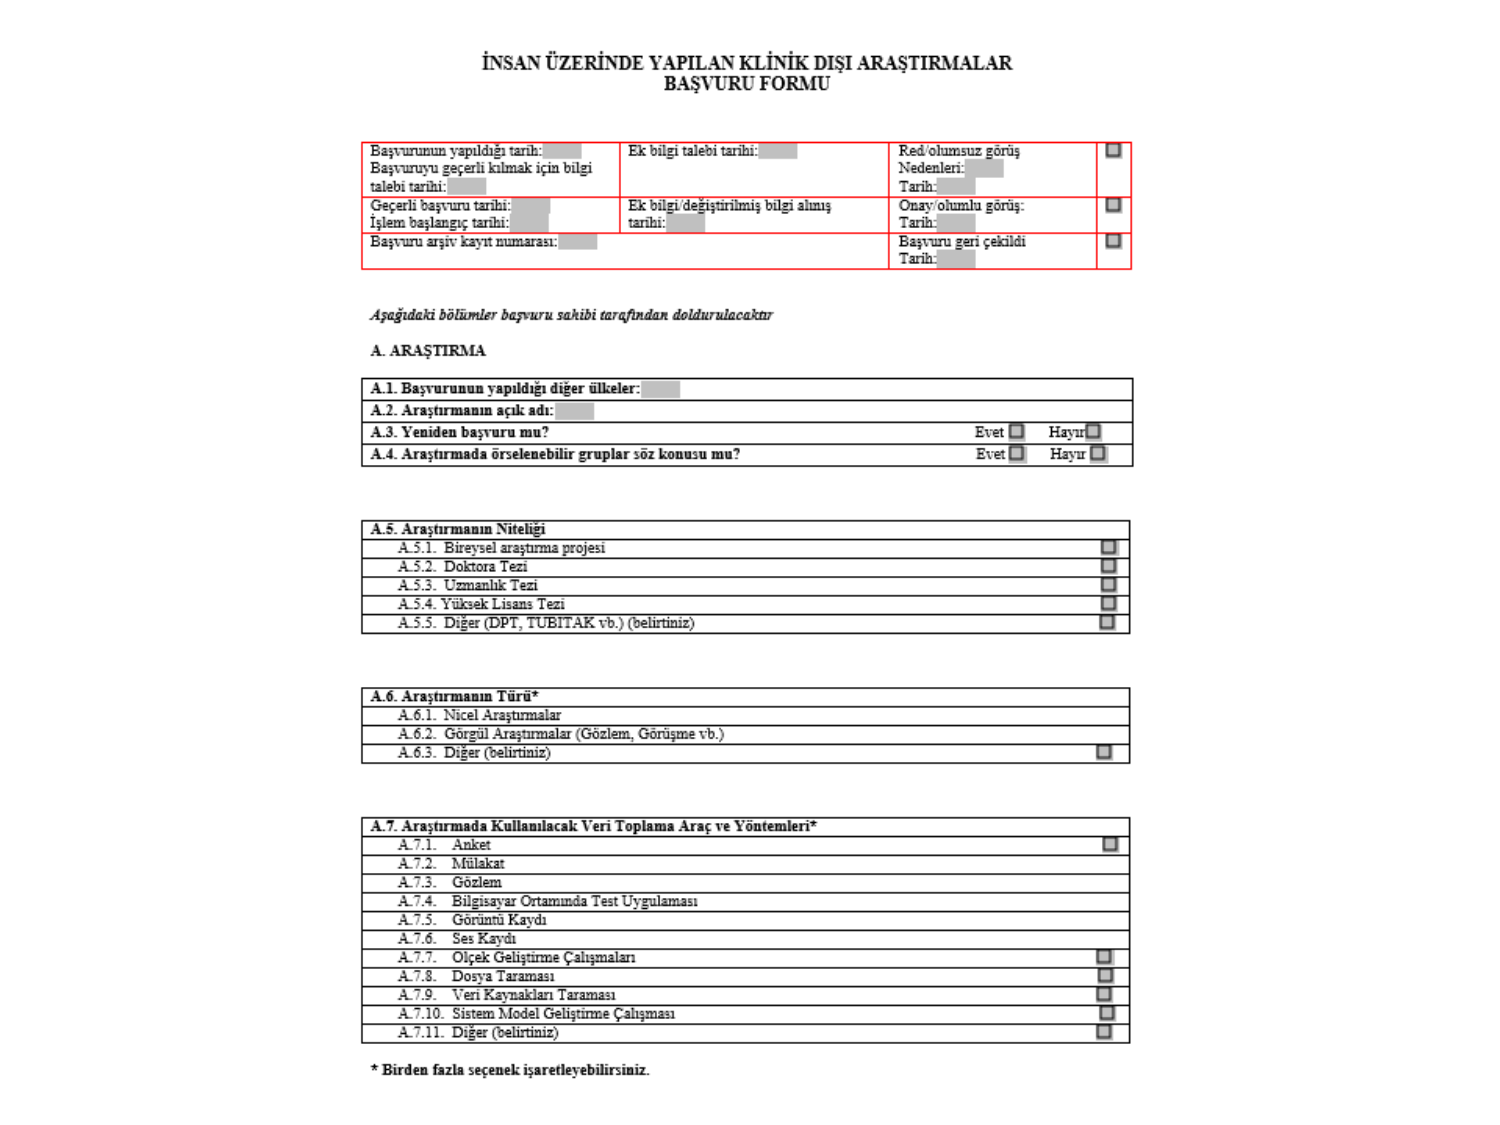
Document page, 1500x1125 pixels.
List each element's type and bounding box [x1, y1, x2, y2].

picture [312, 30, 1187, 1094]
